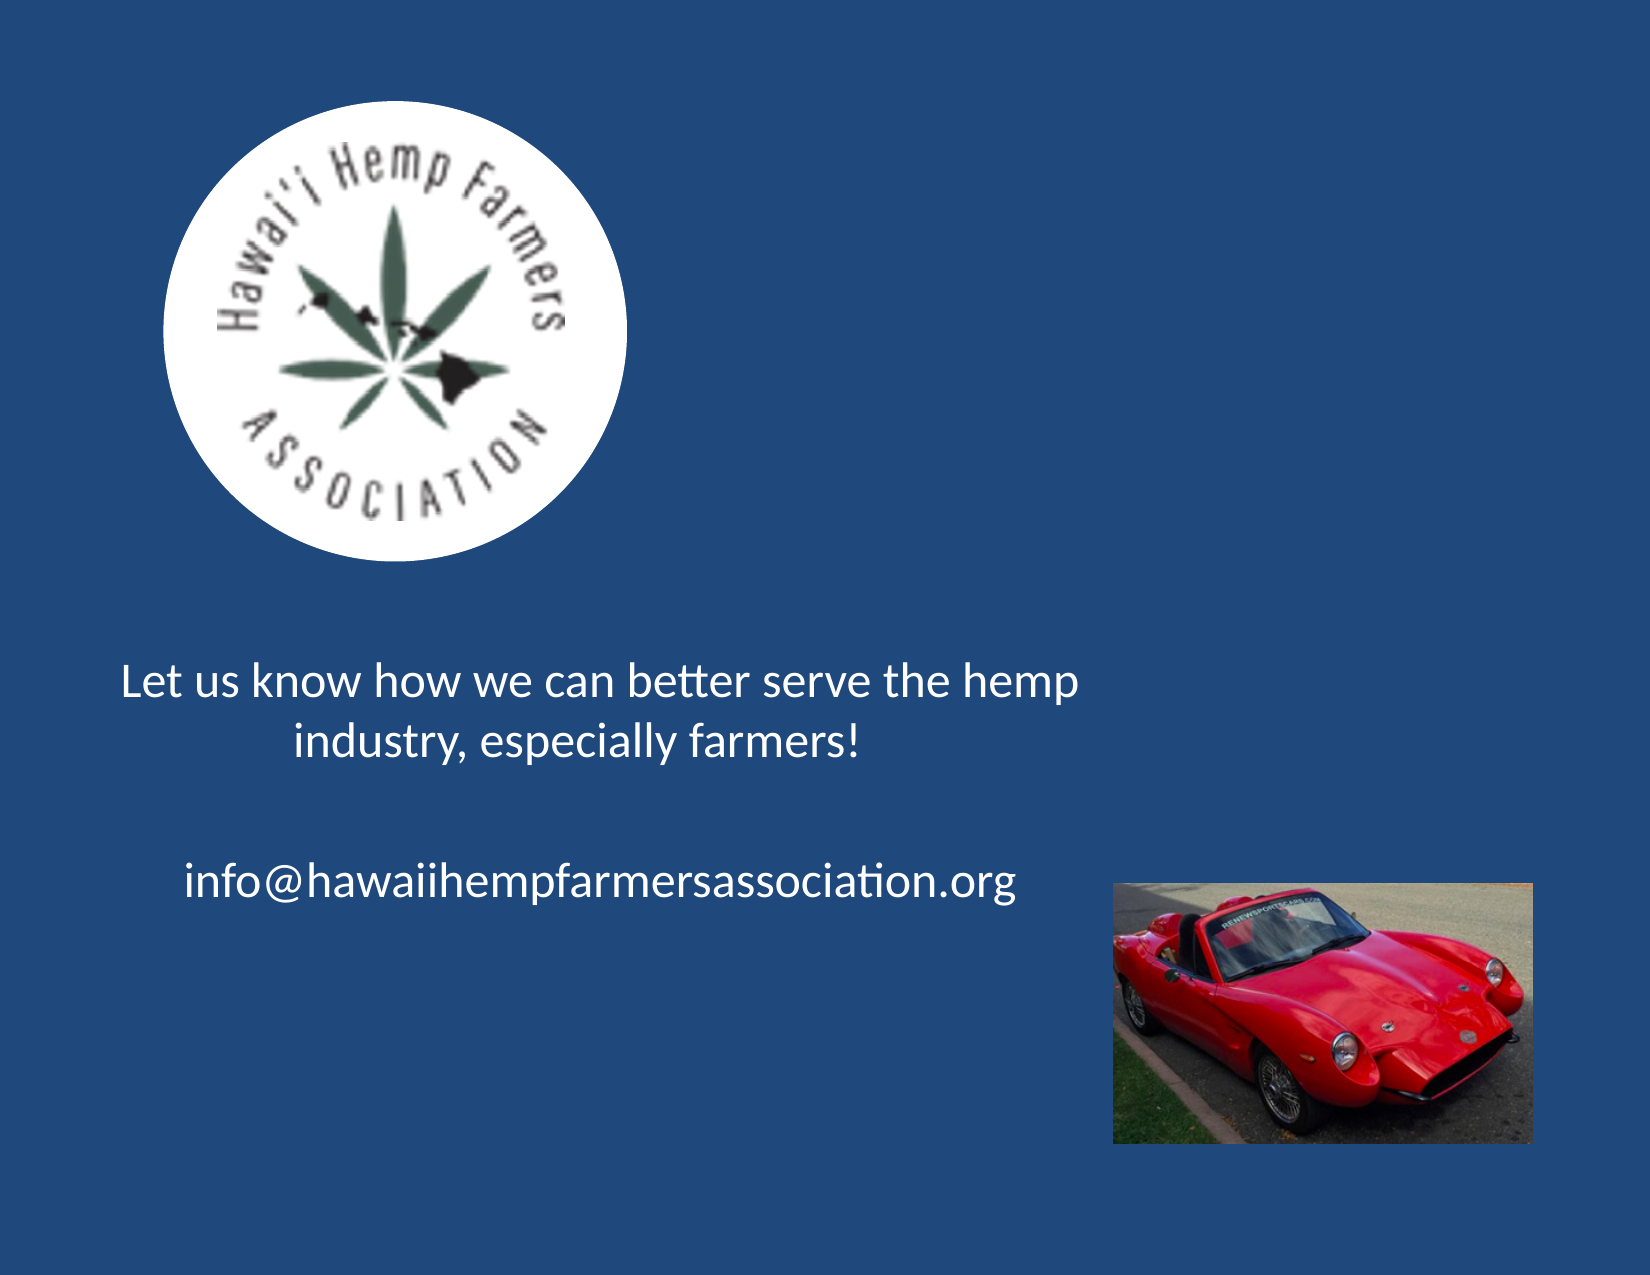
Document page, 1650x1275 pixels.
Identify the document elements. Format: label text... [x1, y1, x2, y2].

picture [163, 100, 628, 562]
list Let us know how we can better serve the hemp industry, especially farmers! info@hawaiihempfarmersassociation.org [86, 636, 1114, 917]
picture [1113, 882, 1534, 1144]
